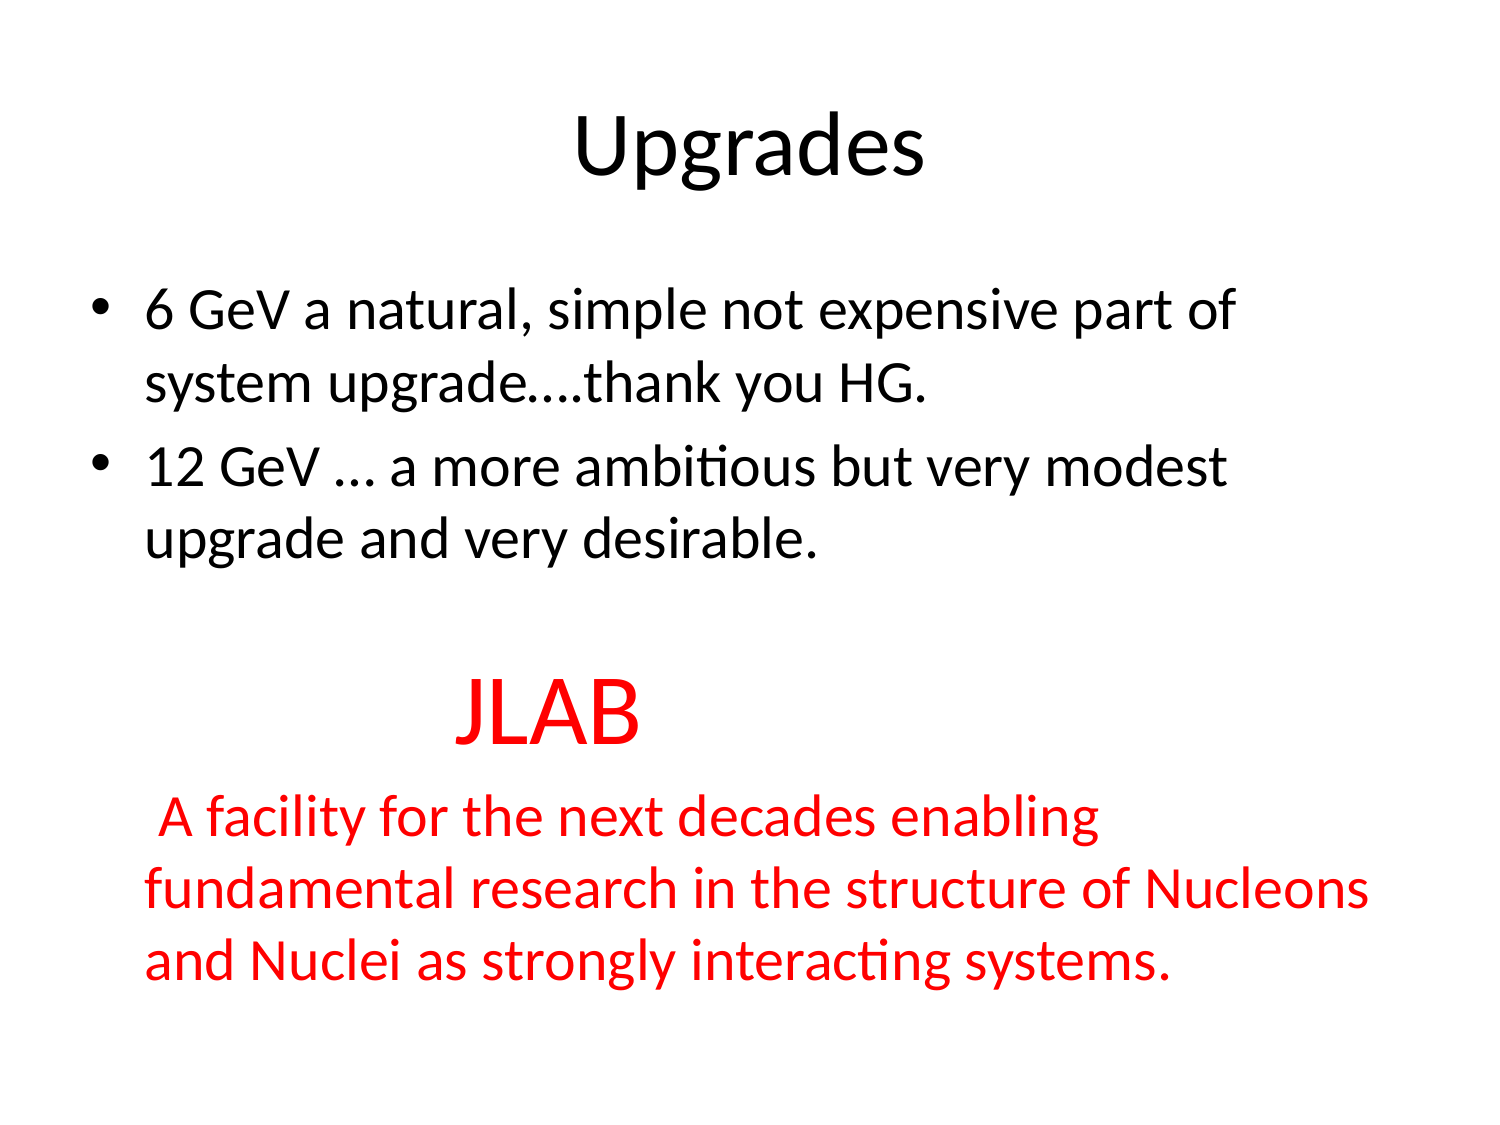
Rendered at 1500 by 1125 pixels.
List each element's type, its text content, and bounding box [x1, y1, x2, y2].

list 6 GeV a natural, simple not expensive part of system upgrade….thank you HG. 12 GeV … a more ambitious but very modest upgrade and very desirable. JLAB A facility for the next decades enabling fundamental research in the structure of Nucleons and Nuclei as strongly interacting systems. [75, 262, 1425, 1005]
title Upgrades [75, 45, 1425, 233]
